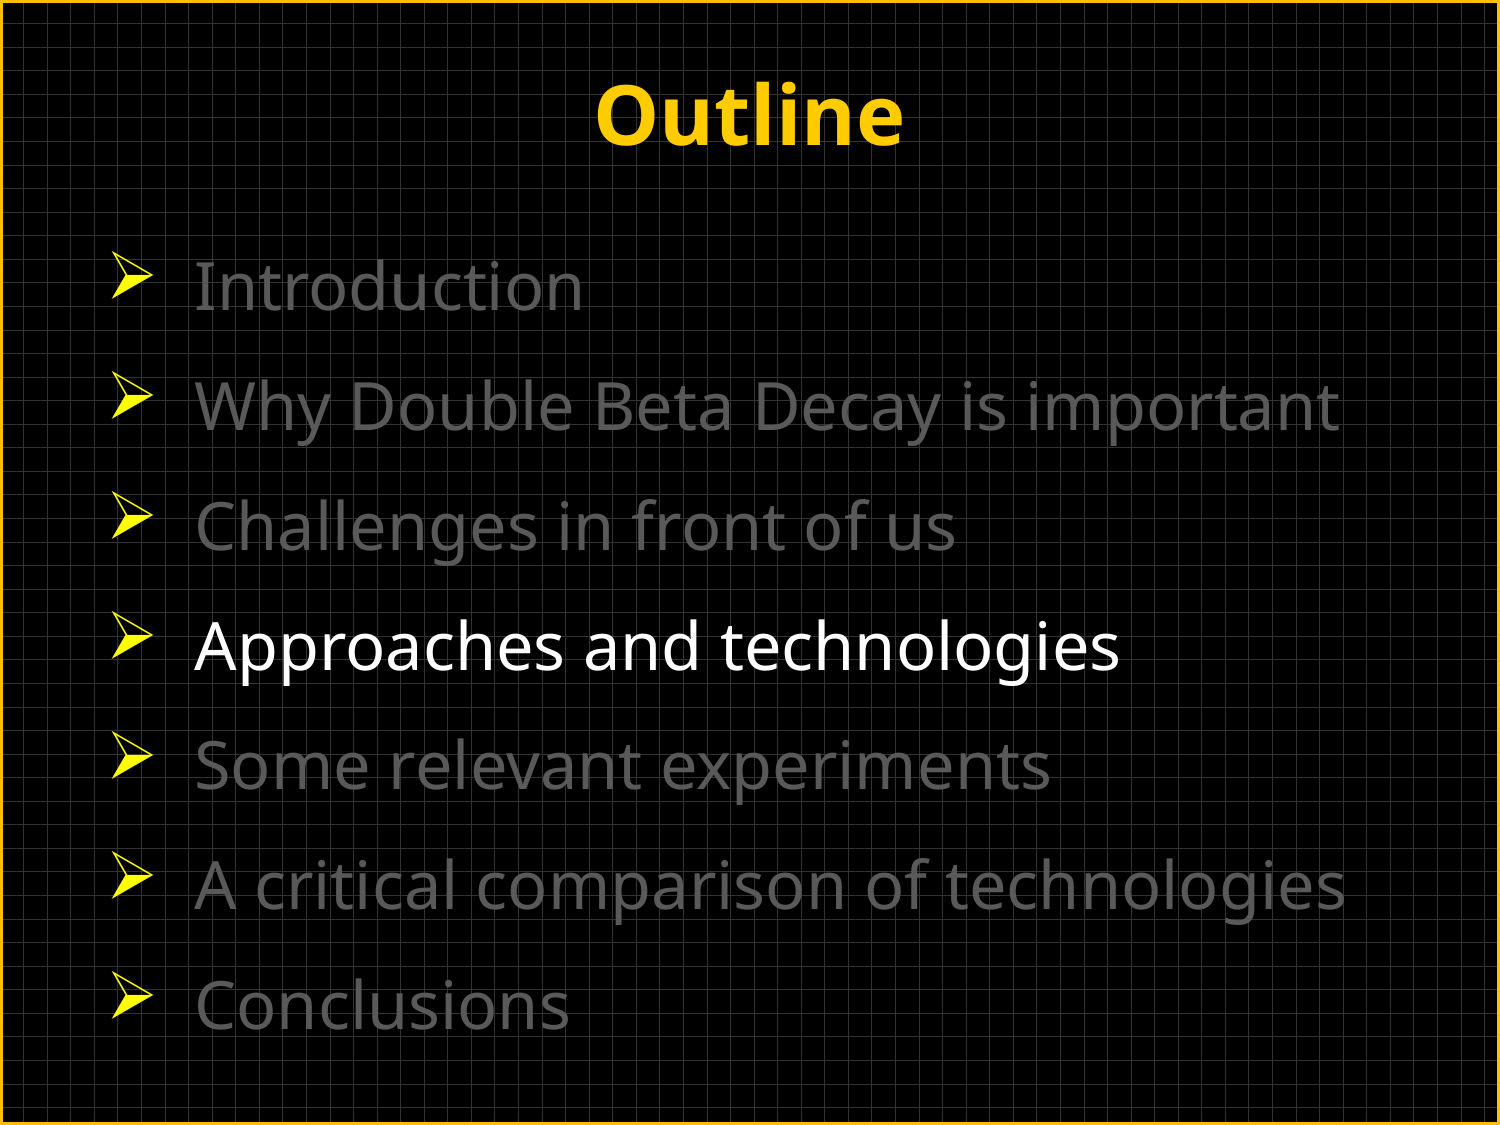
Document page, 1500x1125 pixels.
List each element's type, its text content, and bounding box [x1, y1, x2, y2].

text_box Outline [76, 54, 1423, 243]
text_box [0, 0, 1500, 1125]
text_box Introduction Why Double Beta Decay is important Challenges in front of us Approaches and technologies Some relevant experiments A critical comparison of technologies Conclusions [91, 196, 1364, 1051]
